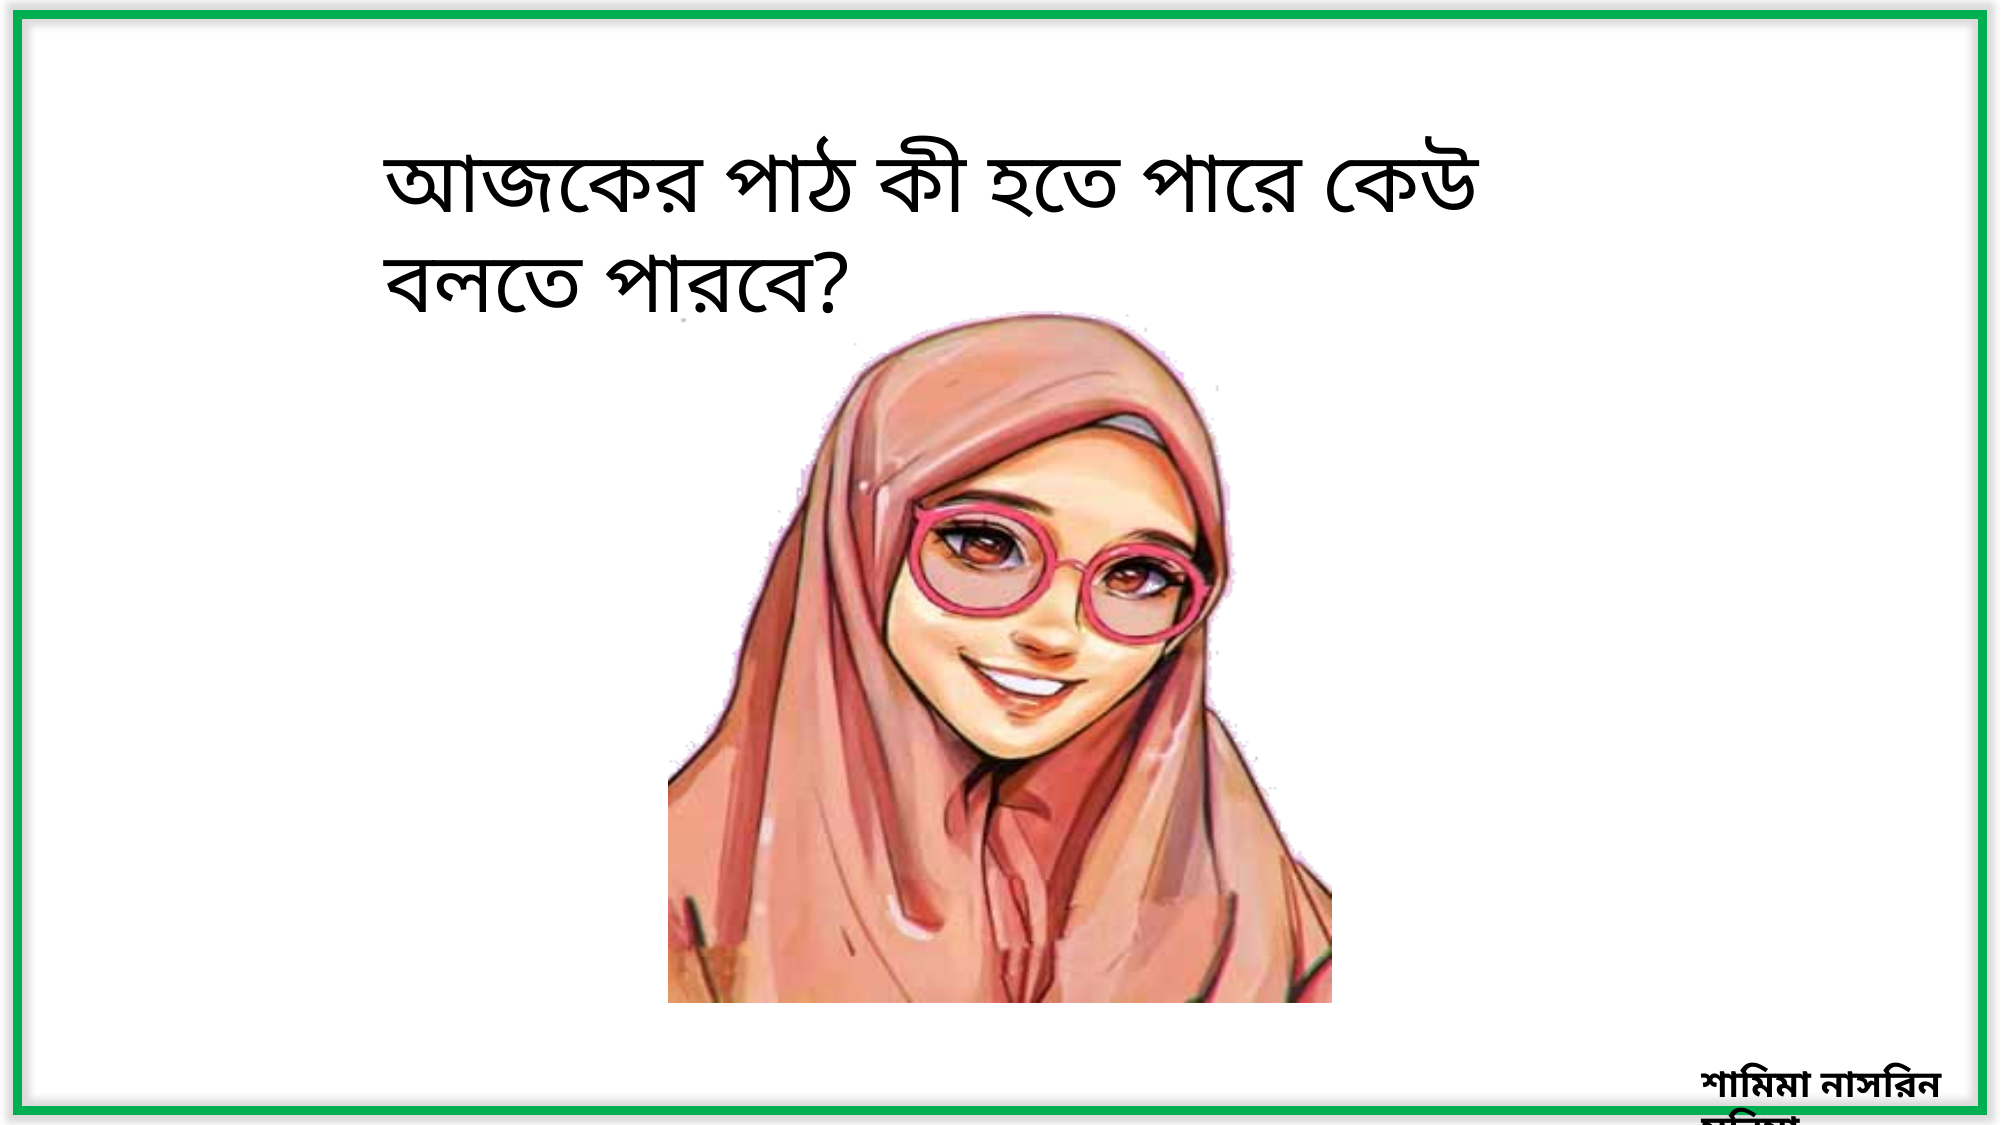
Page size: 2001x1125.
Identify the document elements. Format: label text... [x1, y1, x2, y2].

text_box আজকের পাঠ কী হতে পারে কেউ বলতে পারবে? [369, 122, 1631, 337]
picture [668, 311, 1332, 1003]
